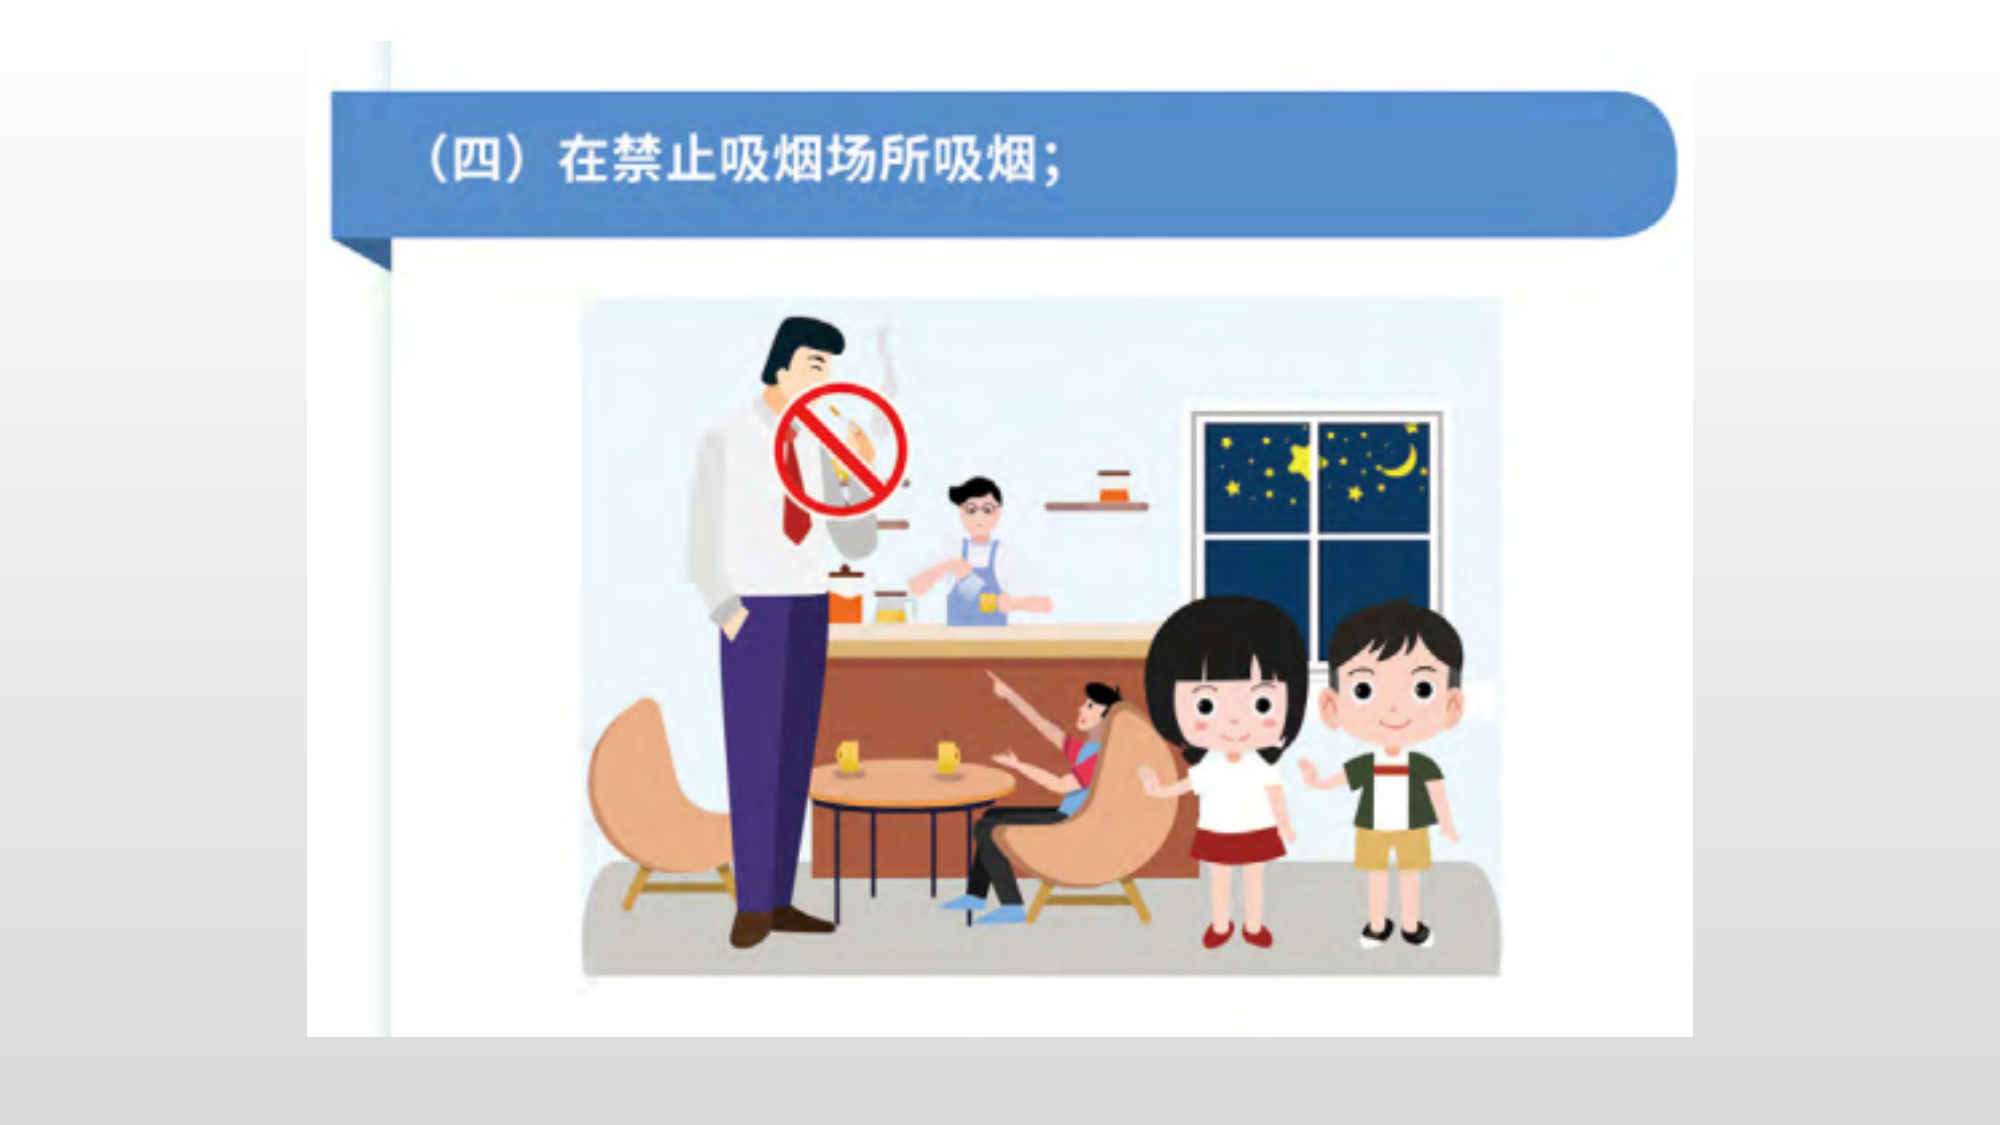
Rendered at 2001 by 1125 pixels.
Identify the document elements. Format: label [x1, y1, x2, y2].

picture [307, 41, 1693, 1037]
